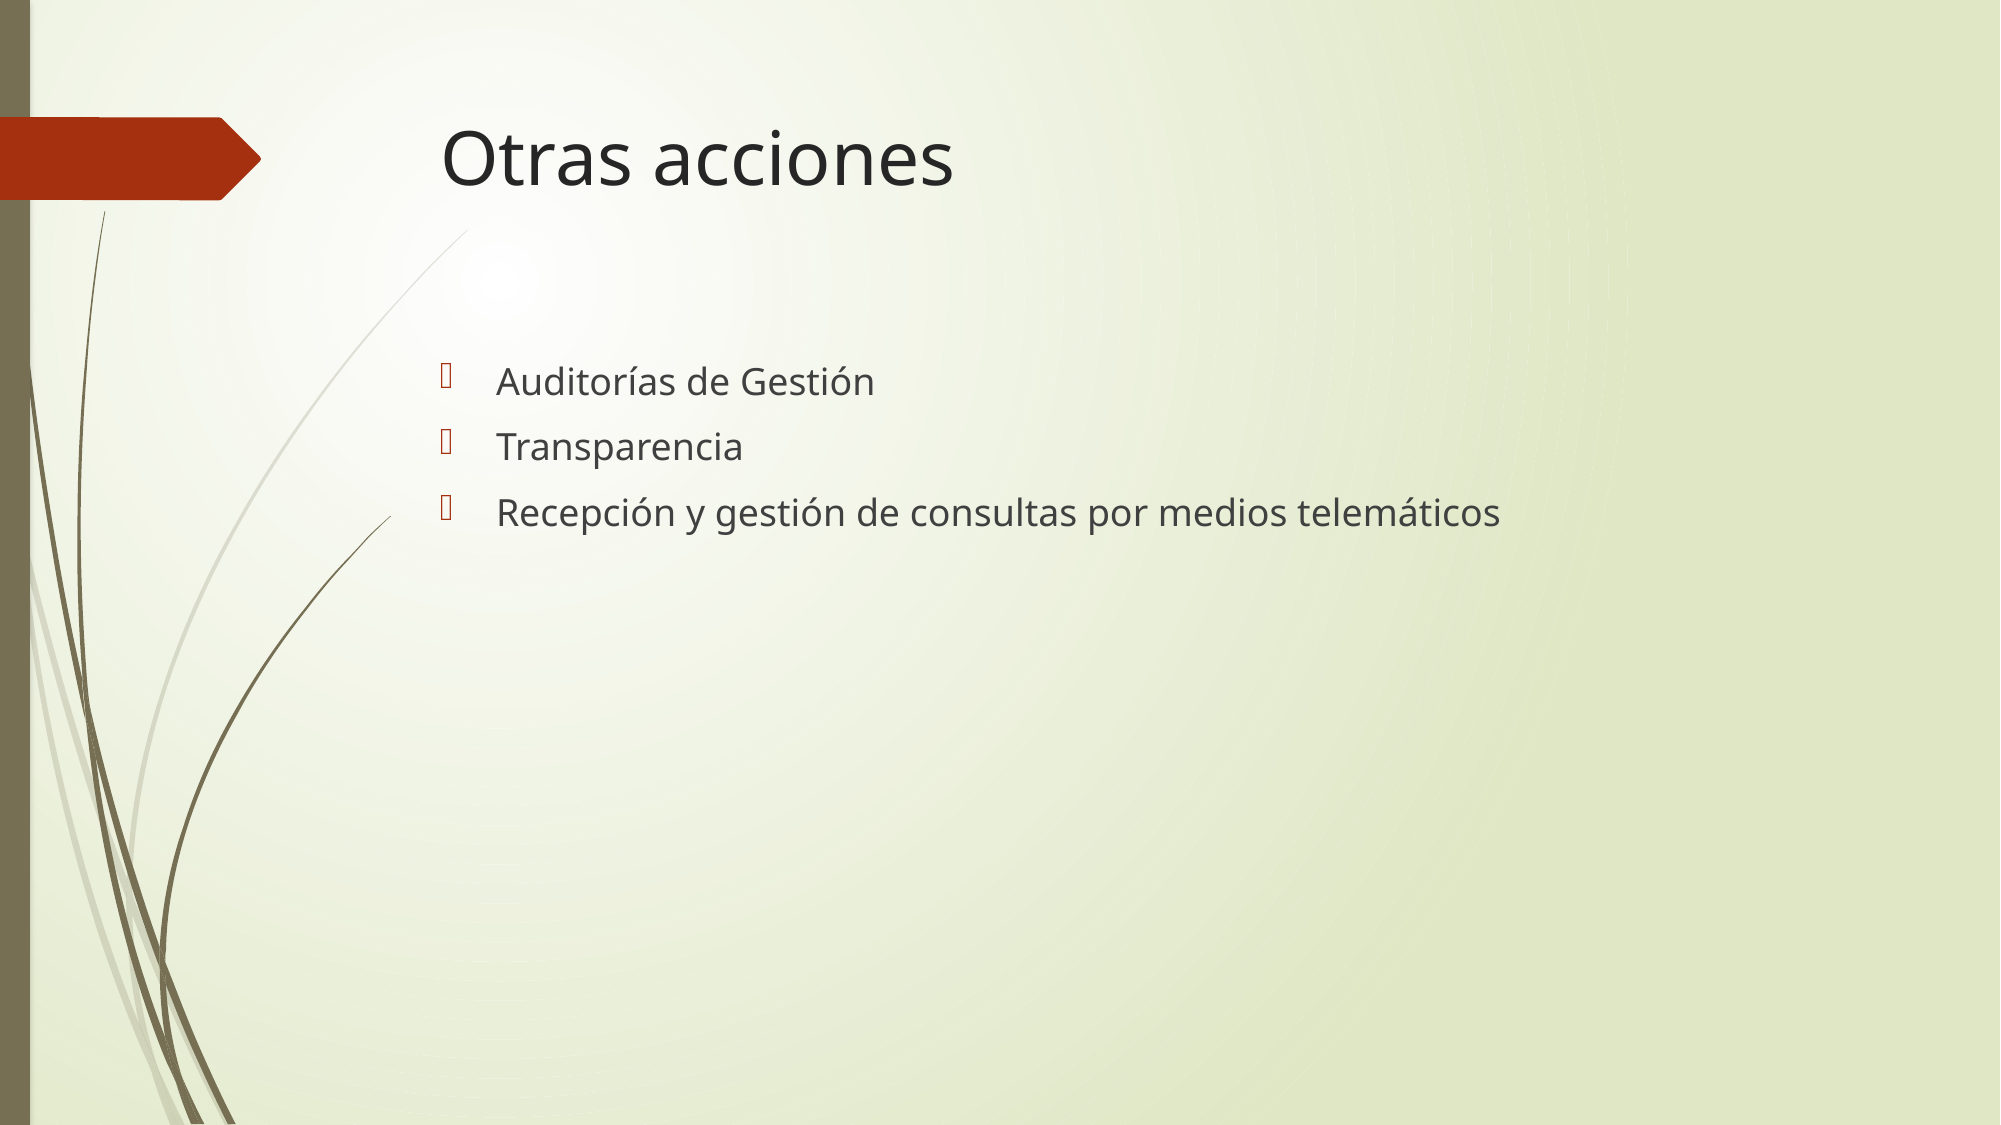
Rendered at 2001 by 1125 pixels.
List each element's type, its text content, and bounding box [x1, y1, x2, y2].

title Otras acciones [425, 102, 1888, 313]
list Auditorías de Gestión Transparencia Recepción y gestión de consultas por medios telemáticos [424, 350, 1888, 970]
